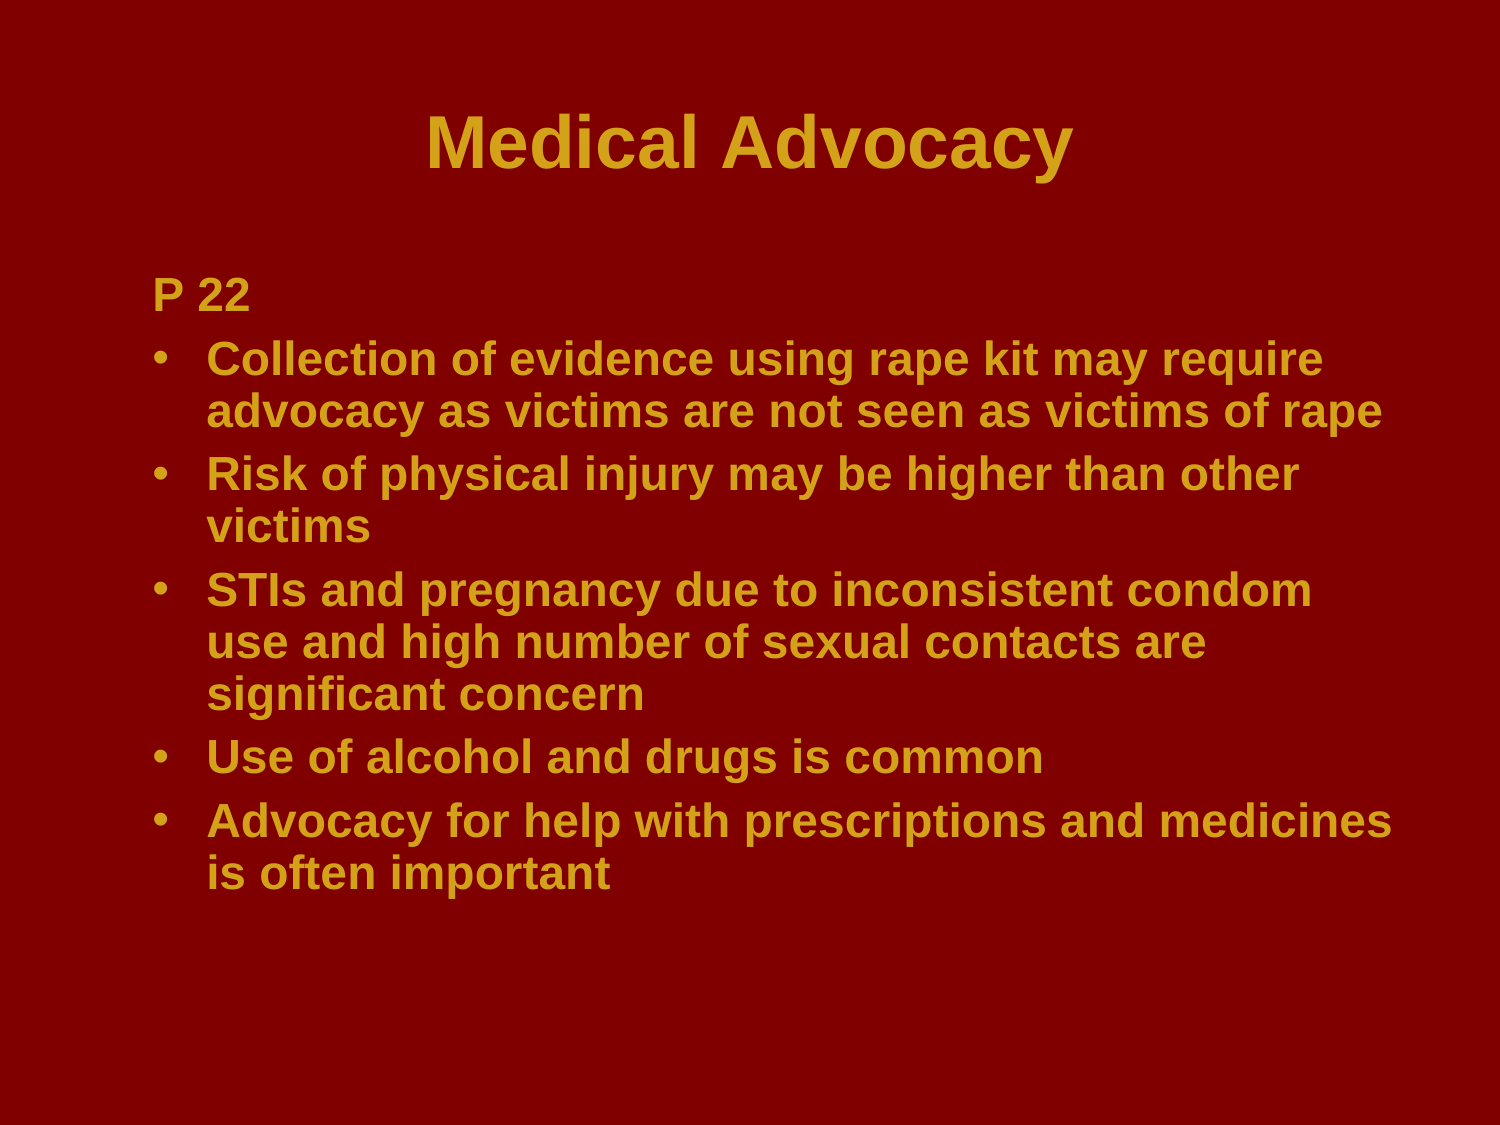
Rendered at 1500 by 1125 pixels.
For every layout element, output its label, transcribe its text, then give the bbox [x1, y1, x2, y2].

list P 22 Collection of evidence using rape kit may require advocacy as victims are not seen as victims of rape Risk of physical injury may be higher than other victims STIs and pregnancy due to inconsistent condom use and high number of sexual contacts are significant concern Use of alcohol and drugs is common Advocacy for help with prescriptions and medicines is often important [137, 262, 1425, 918]
title Medical Advocacy [75, 45, 1425, 233]
